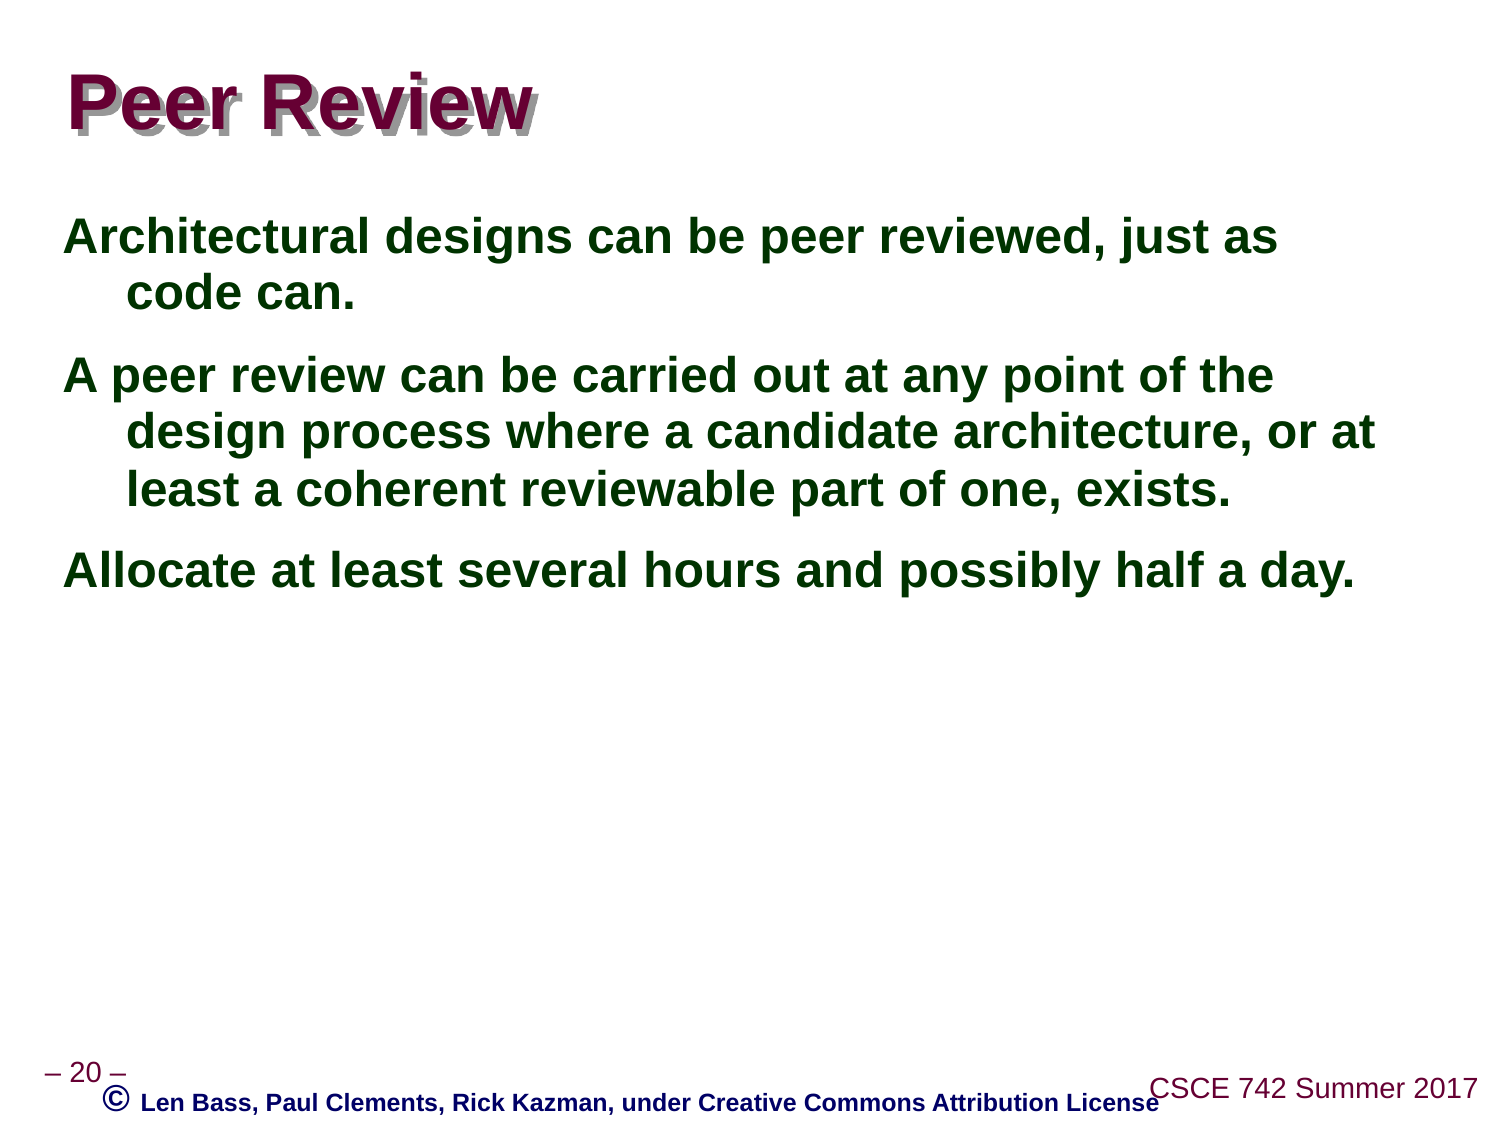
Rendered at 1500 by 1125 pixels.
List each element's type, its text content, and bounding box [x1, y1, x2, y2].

text_box © Len Bass, Paul Clements, Rick Kazman, under Creative Commons Attribution License [87, 1066, 1188, 1113]
list Architectural designs can be peer reviewed, just as code can. A peer review can be carried out at any point of the design process where a candidate architecture, or at least a coherent reviewable part of one, exists. Allocate at least several hours and possibly half a day. [47, 199, 1411, 1058]
title Peer Review [66, 40, 1497, 169]
